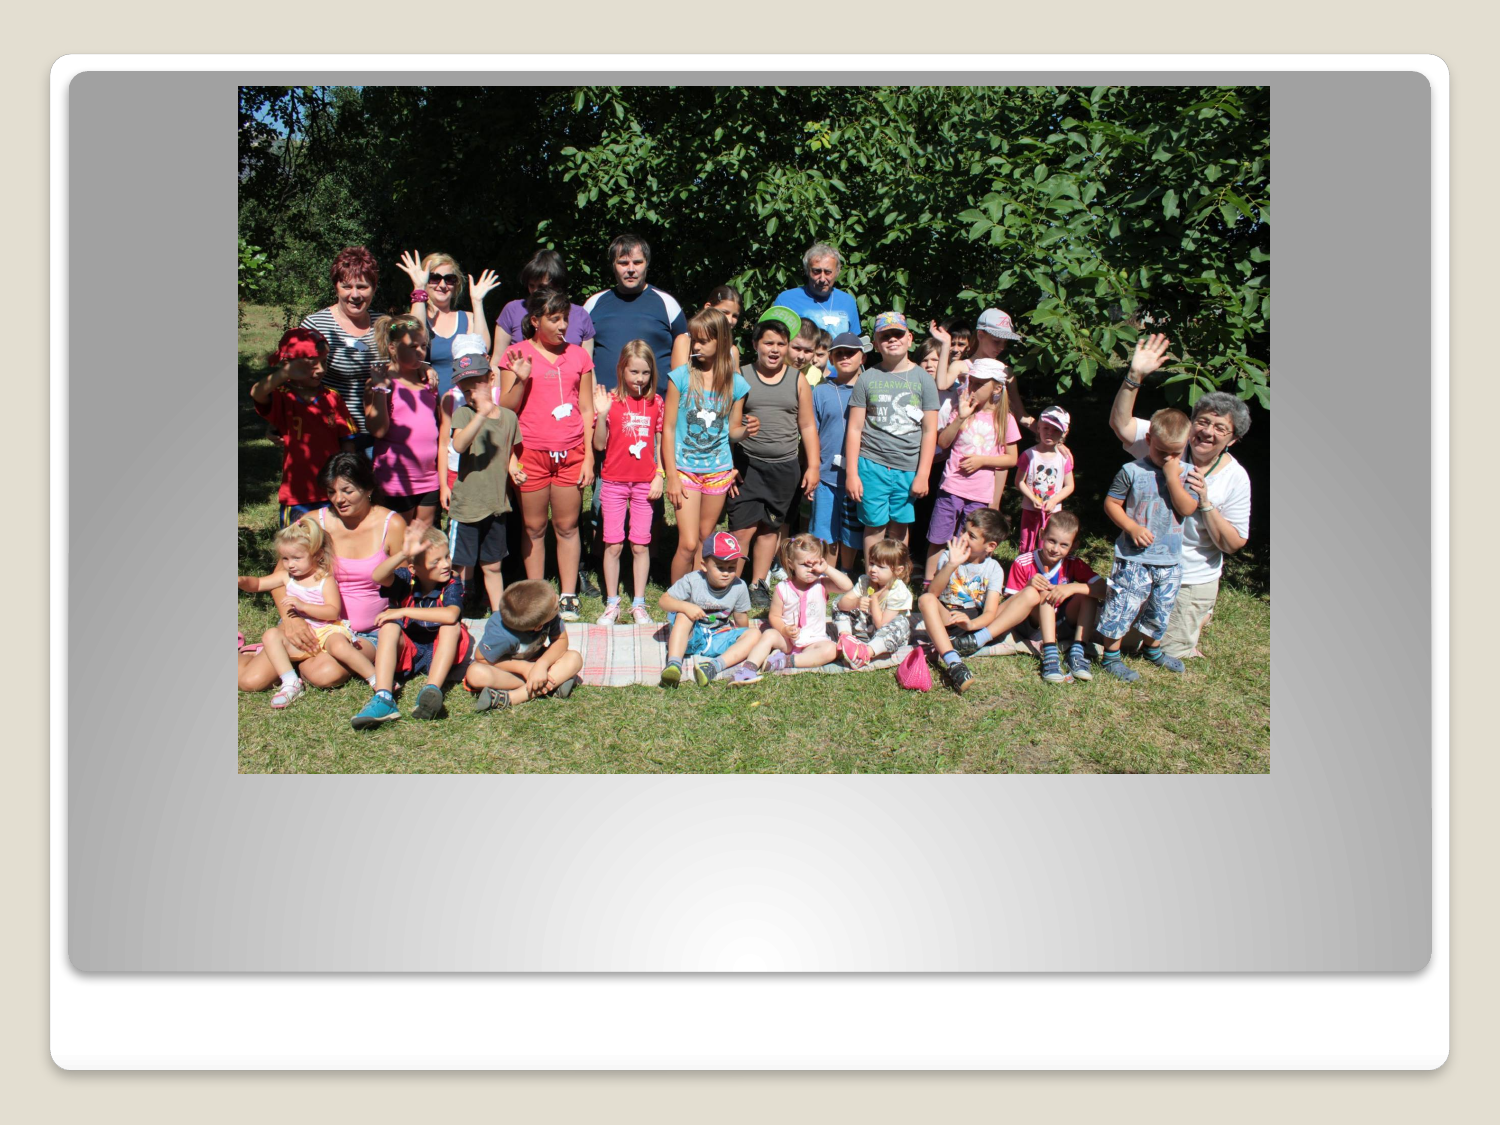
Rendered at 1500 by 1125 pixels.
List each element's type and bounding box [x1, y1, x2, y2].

list [238, 86, 1270, 775]
